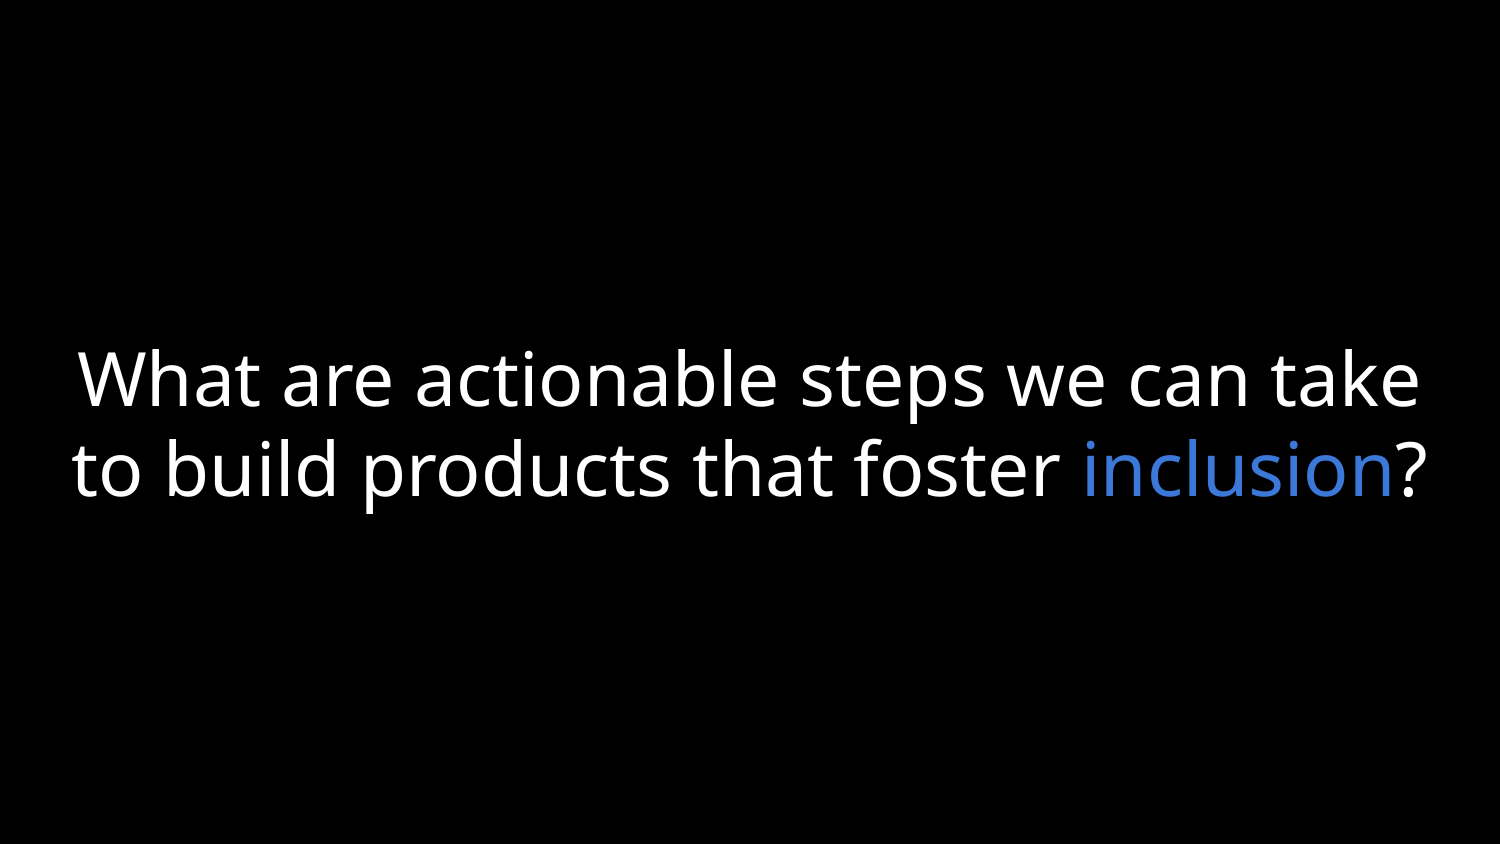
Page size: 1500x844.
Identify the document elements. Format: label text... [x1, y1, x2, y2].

title What are actionable steps we can take to build products that foster inclusion? [51, 352, 1449, 491]
